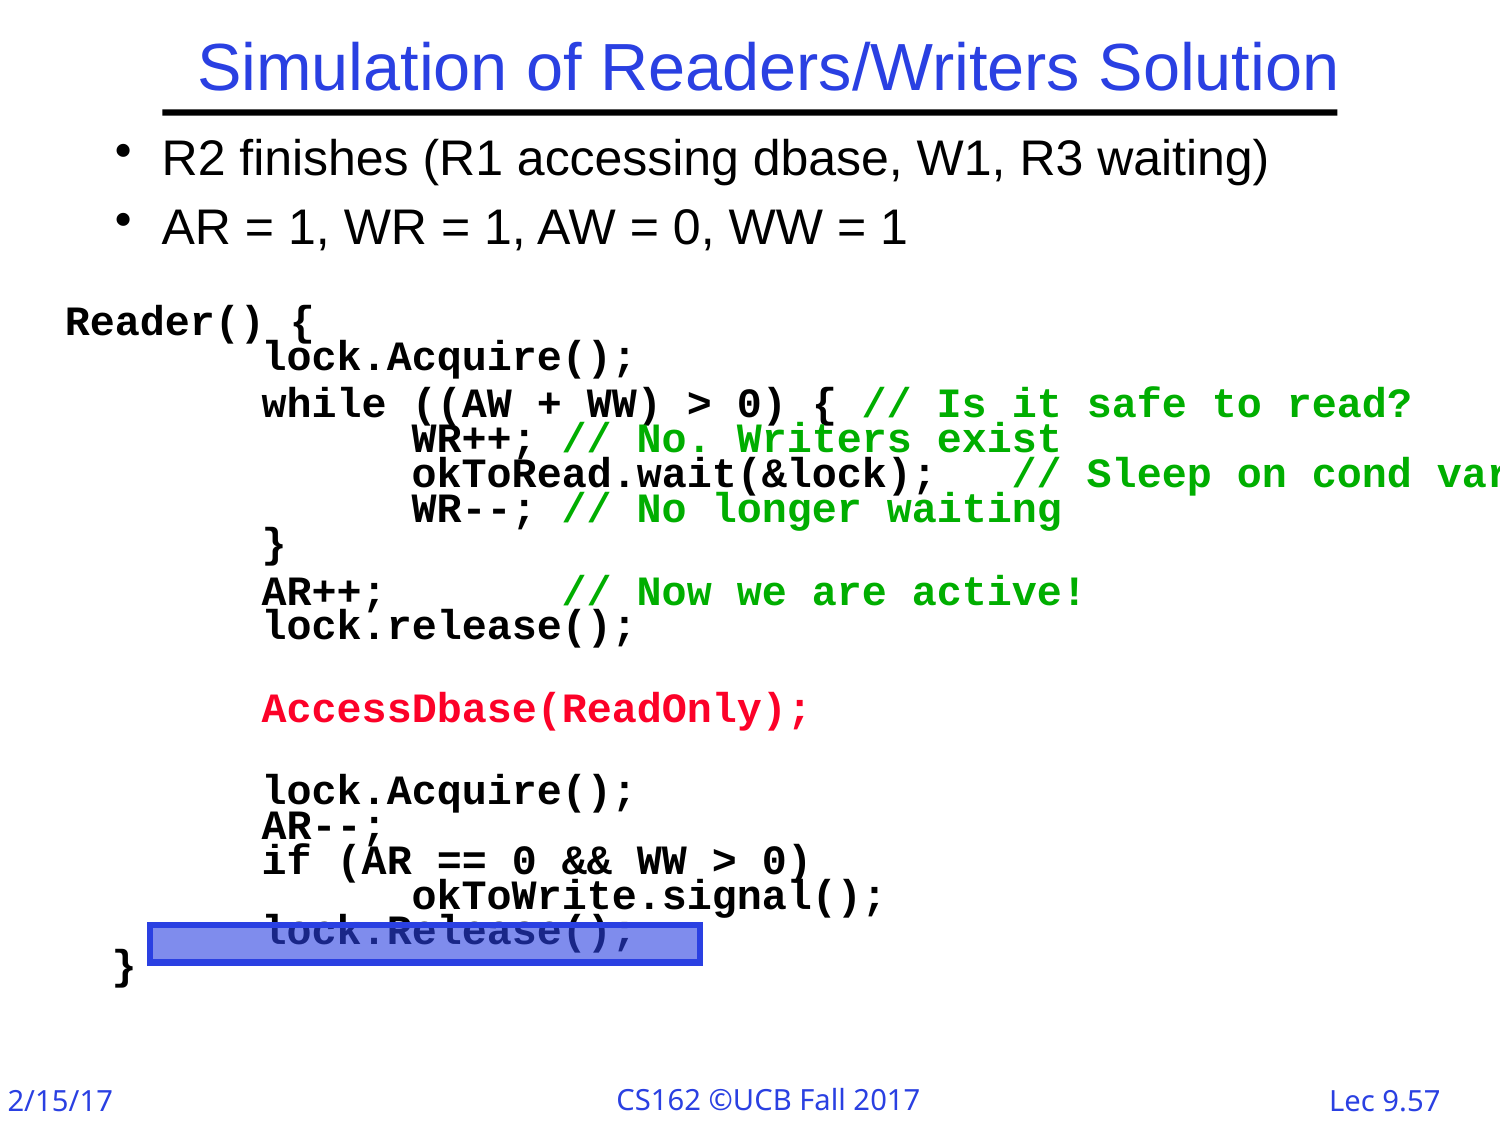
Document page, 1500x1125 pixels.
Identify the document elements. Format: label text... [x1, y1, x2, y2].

list R2 finishes (R1 accessing dbase, W1, R3 waiting) AR = 1, WR = 1, AW = 0, WW = 1 [99, 125, 1400, 299]
text_box Reader() { lock.Acquire(); while ((AW + WW) > 0) { // Is it safe to read? WR++; // No. Writers exist okToRead.wait(&lock); // Sleep on cond var WR--; // No longer waiting } AR++; // Now we are active! lock.release(); AccessDbase(ReadOnly); lock.Acquire(); AR--; if (AR == 0 && WW > 0) okToWrite.signal(); lock.Release(); } [49, 299, 1500, 1013]
text_box [150, 924, 700, 963]
title Simulation of Readers/Writers Solution [87, 24, 1450, 113]
